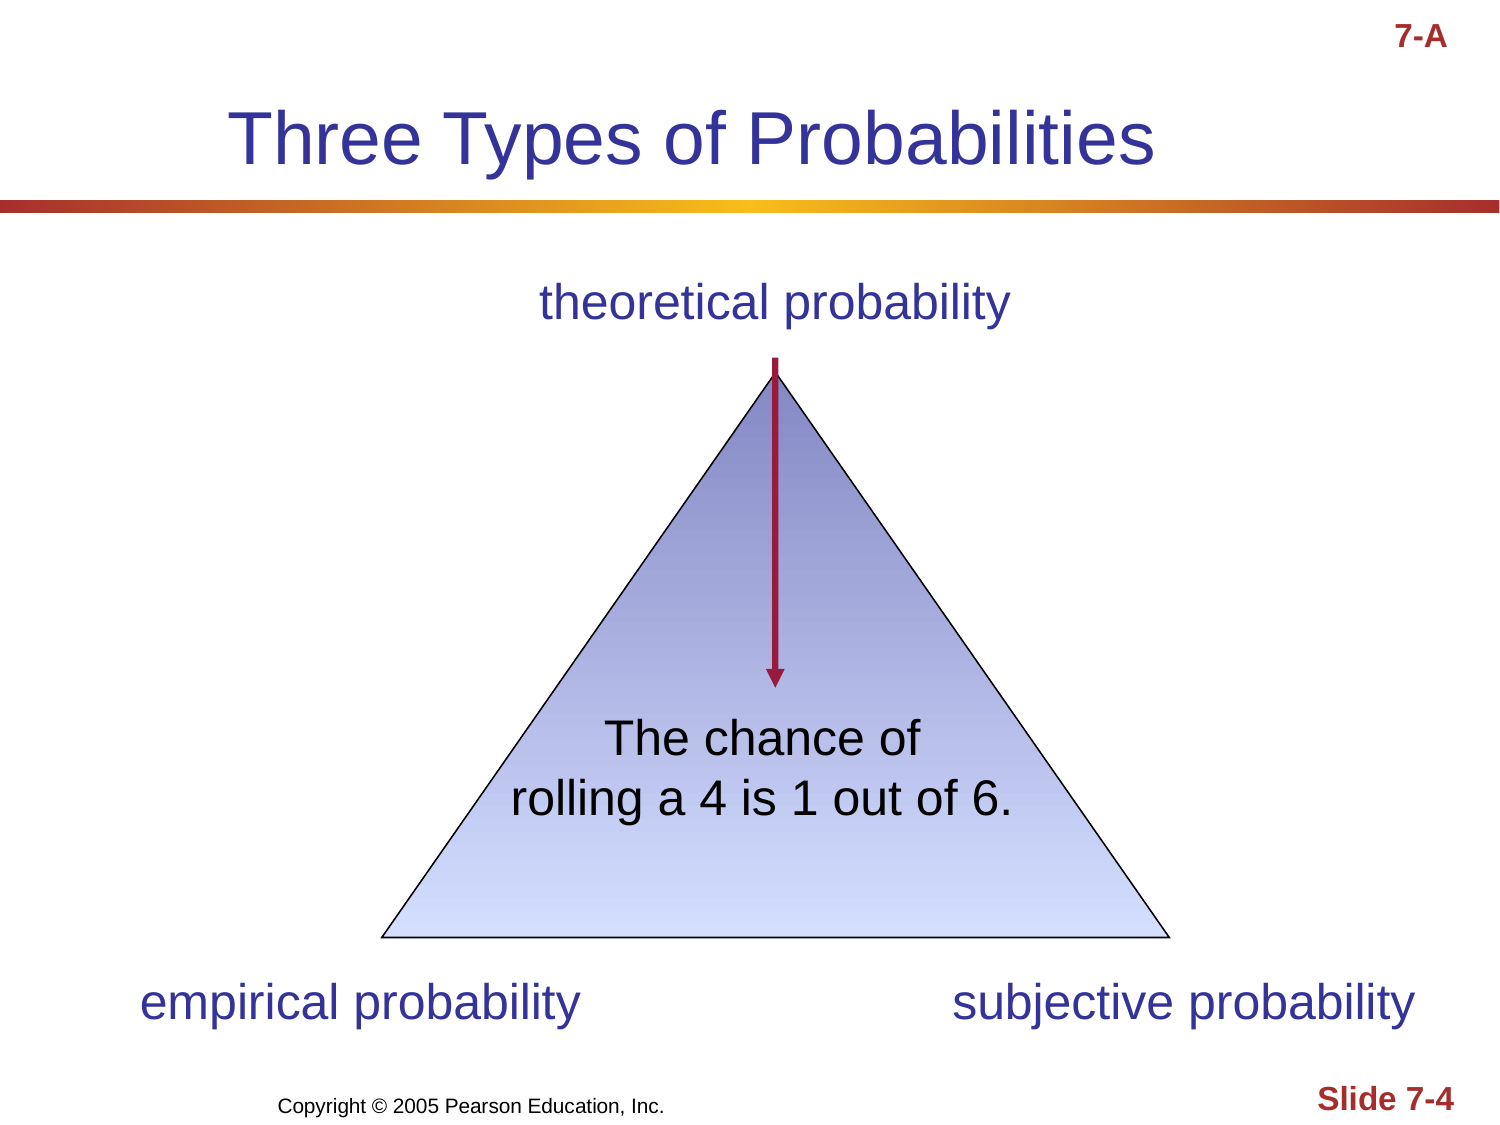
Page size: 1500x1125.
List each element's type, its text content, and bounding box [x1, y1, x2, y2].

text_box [512, 357, 1013, 833]
text_box subjective probability [937, 962, 1438, 1038]
text_box empirical probability [125, 962, 613, 1038]
text_box 7-A [1287, 7, 1463, 62]
footer Copyright © 2005 Pearson Education, Inc. [262, 1050, 775, 1125]
slide_number Slide 7-4 [1156, 1050, 1469, 1125]
title Three Types of Probabilities [212, 24, 1275, 188]
text_box theoretical probability [512, 262, 1038, 338]
text_box [381, 718, 1170, 938]
